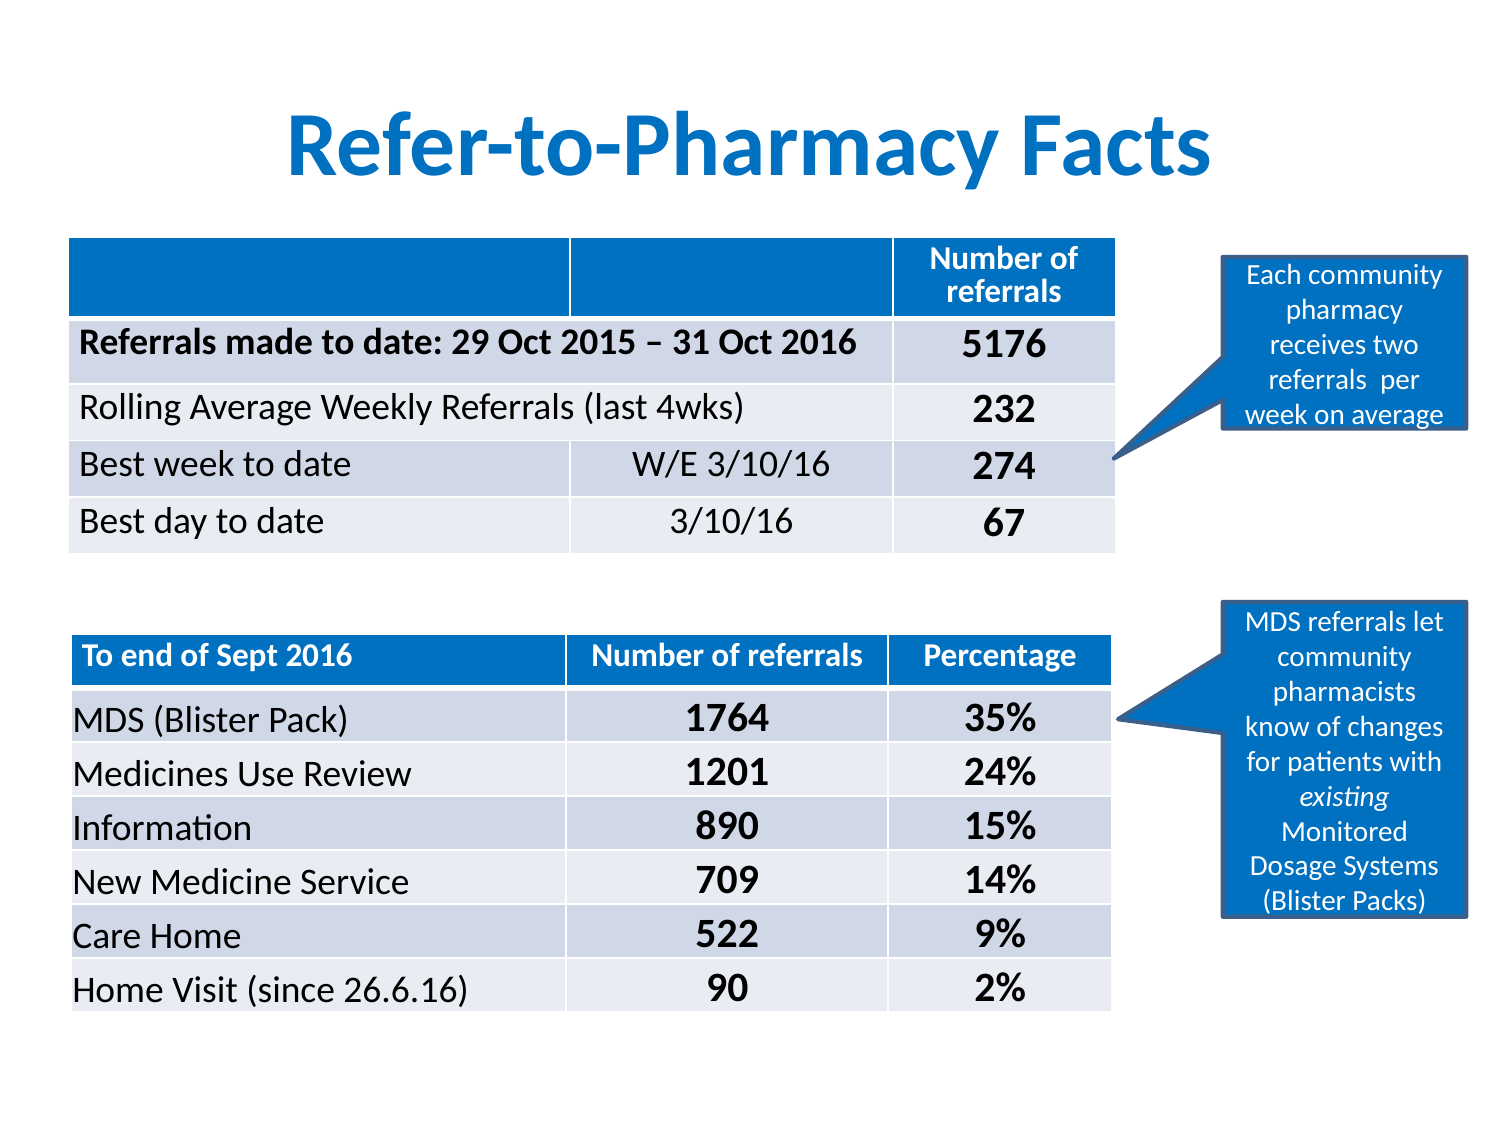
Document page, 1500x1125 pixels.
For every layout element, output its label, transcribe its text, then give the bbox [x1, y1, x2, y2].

table_cell 522 [567, 905, 887, 957]
table_cell 2% [889, 959, 1111, 1011]
table_cell 709 [567, 851, 887, 903]
table_header To end of Sept 2016 [72, 635, 565, 685]
table_cell Care Home [72, 905, 565, 957]
table_cell Referrals made to date: 29 Oct 2015 – 31 Oct 2016 [69, 321, 892, 383]
table_header Number of referrals [894, 238, 1115, 316]
title Refer-to-Pharmacy Facts [75, 45, 1425, 233]
table_cell Best week to date [69, 441, 569, 496]
table_cell Best day to date [69, 498, 569, 553]
table_cell 9% [889, 905, 1111, 957]
table_cell Medicines Use Review [72, 743, 565, 795]
table_cell 35% [889, 691, 1111, 741]
table_cell Home Visit (since 26.6.16) [72, 959, 565, 1011]
table_header [69, 238, 569, 316]
table_cell 274 [894, 441, 1115, 496]
table_cell 1201 [567, 743, 887, 795]
table_cell 90 [567, 959, 887, 1011]
table_cell W/E 3/10/16 [571, 441, 892, 496]
table_header Percentage [889, 635, 1111, 685]
table_cell 5176 [894, 321, 1115, 383]
table_cell 14% [889, 851, 1111, 903]
table_header [571, 238, 892, 316]
table_header Number of referrals [567, 635, 887, 685]
table_cell New Medicine Service [72, 851, 565, 903]
table_cell 24% [889, 743, 1111, 795]
table_cell Information [72, 797, 565, 849]
table_cell 890 [567, 797, 887, 849]
table_cell 3/10/16 [571, 498, 892, 553]
table_cell MDS (Blister Pack) [72, 691, 565, 741]
text_box MDS referrals let community pharmacists know of changes for patients with existing Monitored Dosage Systems (Blister Packs) [1115, 599, 1469, 919]
table_cell 67 [894, 498, 1115, 553]
table_cell 15% [889, 797, 1111, 849]
table_cell 1764 [567, 691, 887, 741]
table_cell 232 [894, 385, 1115, 440]
text_box Each community pharmacy receives two referrals per week on average [1111, 254, 1469, 461]
table_cell Rolling Average Weekly Referrals (last 4wks) [69, 385, 892, 440]
